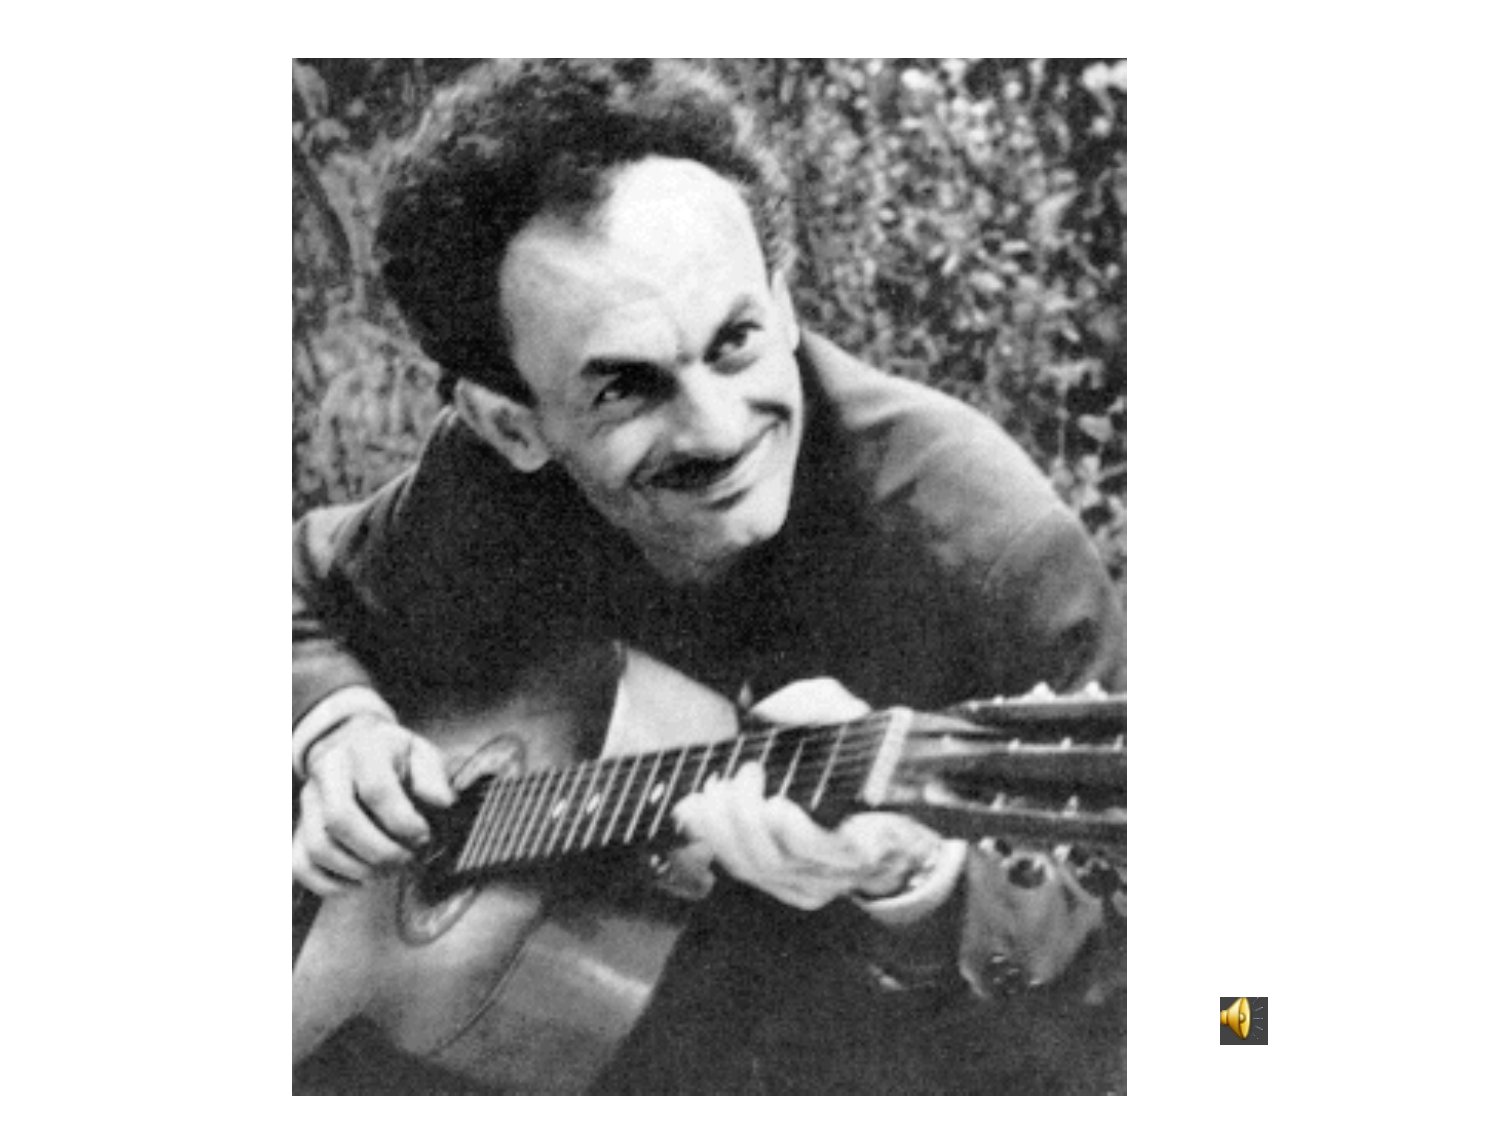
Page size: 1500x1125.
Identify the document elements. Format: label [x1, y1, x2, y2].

picture [292, 58, 1127, 1096]
picture [1218, 995, 1270, 1047]
